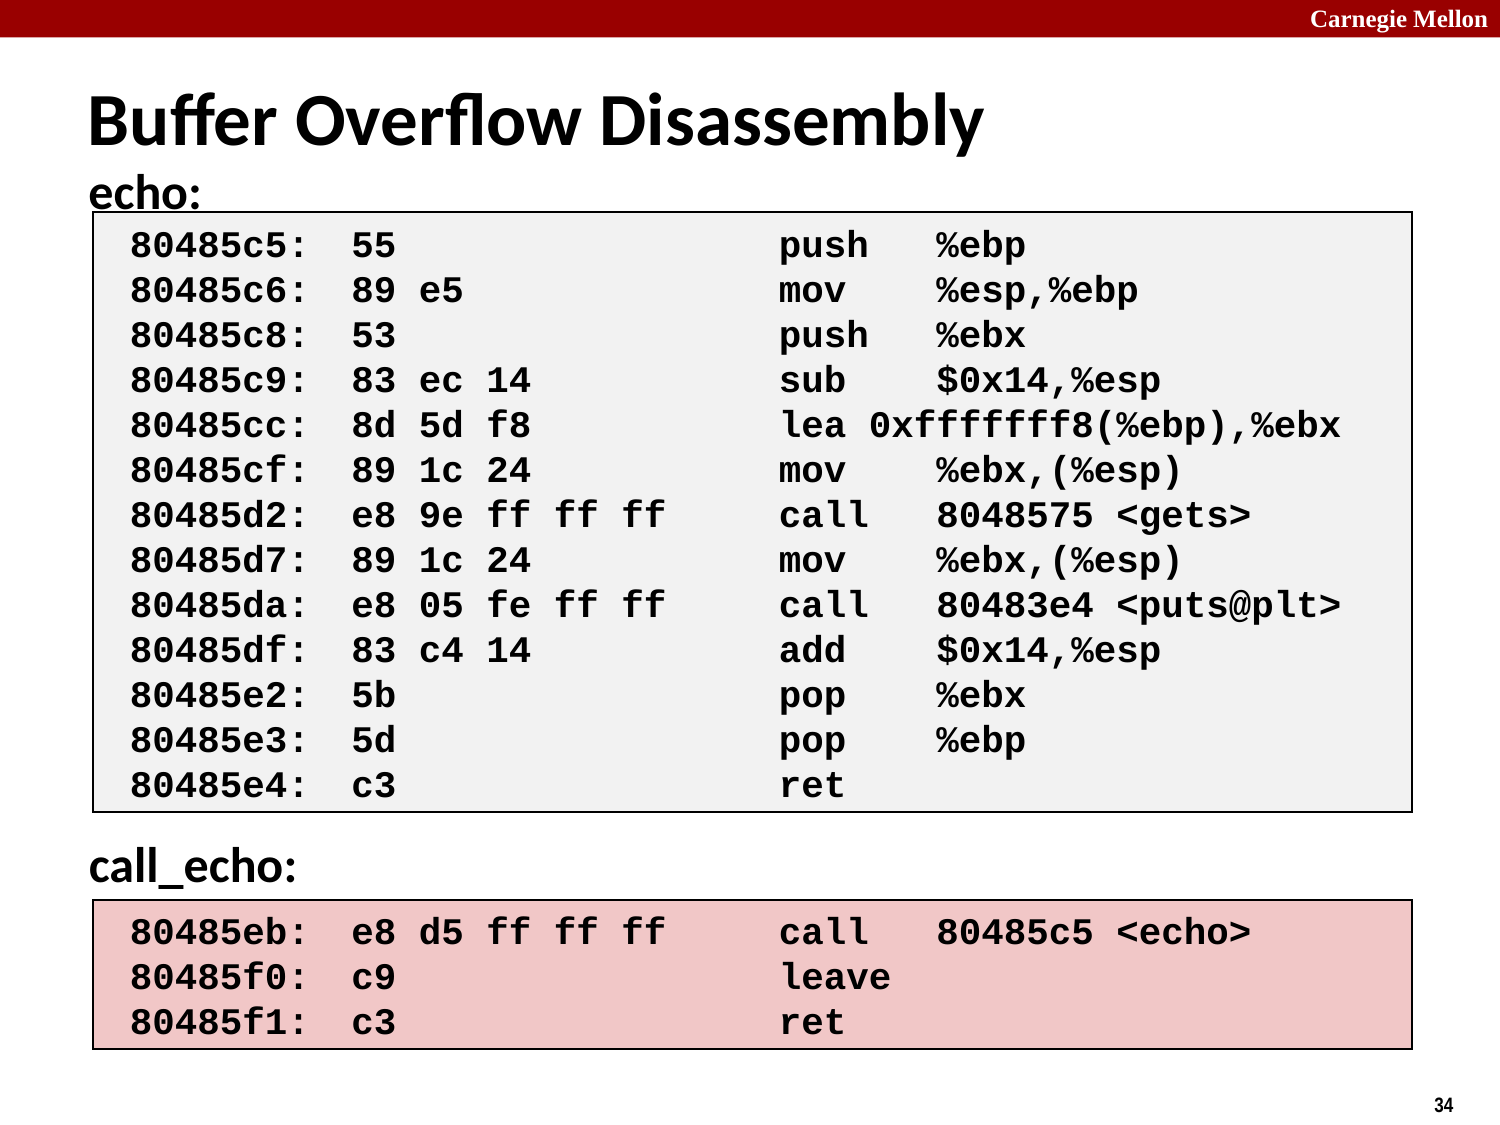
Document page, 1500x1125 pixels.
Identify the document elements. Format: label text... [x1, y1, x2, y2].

text_box 80485c5: 55 push %ebp 80485c6: 89 e5 mov %esp,%ebp 80485c8: 53 push %ebx 80485c9: 83 ec 14 sub $0x14,%esp 80485cc: 8d 5d f8 lea 0xfffffff8(%ebp),%ebx 80485cf: 89 1c 24 mov %ebx,(%esp) 80485d2: e8 9e ff ff ff call 8048575 <gets> 80485d7: 89 1c 24 mov %ebx,(%esp) 80485da: e8 05 fe ff ff call 80483e4 <puts@plt> 80485df: 83 c4 14 add $0x14,%esp 80485e2: 5b pop %ebx 80485e3: 5d pop %ebp 80485e4: c3 ret [92, 212, 1413, 812]
text_box call_echo: [73, 824, 313, 900]
text_box 80485eb: e8 d5 ff ff ff call 80485c5 <echo> 80485f0: c9 leave 80485f1: c3 ret [92, 899, 1413, 1050]
title Buffer Overflow Disassembly [72, 68, 1238, 163]
text_box echo: [73, 151, 218, 227]
